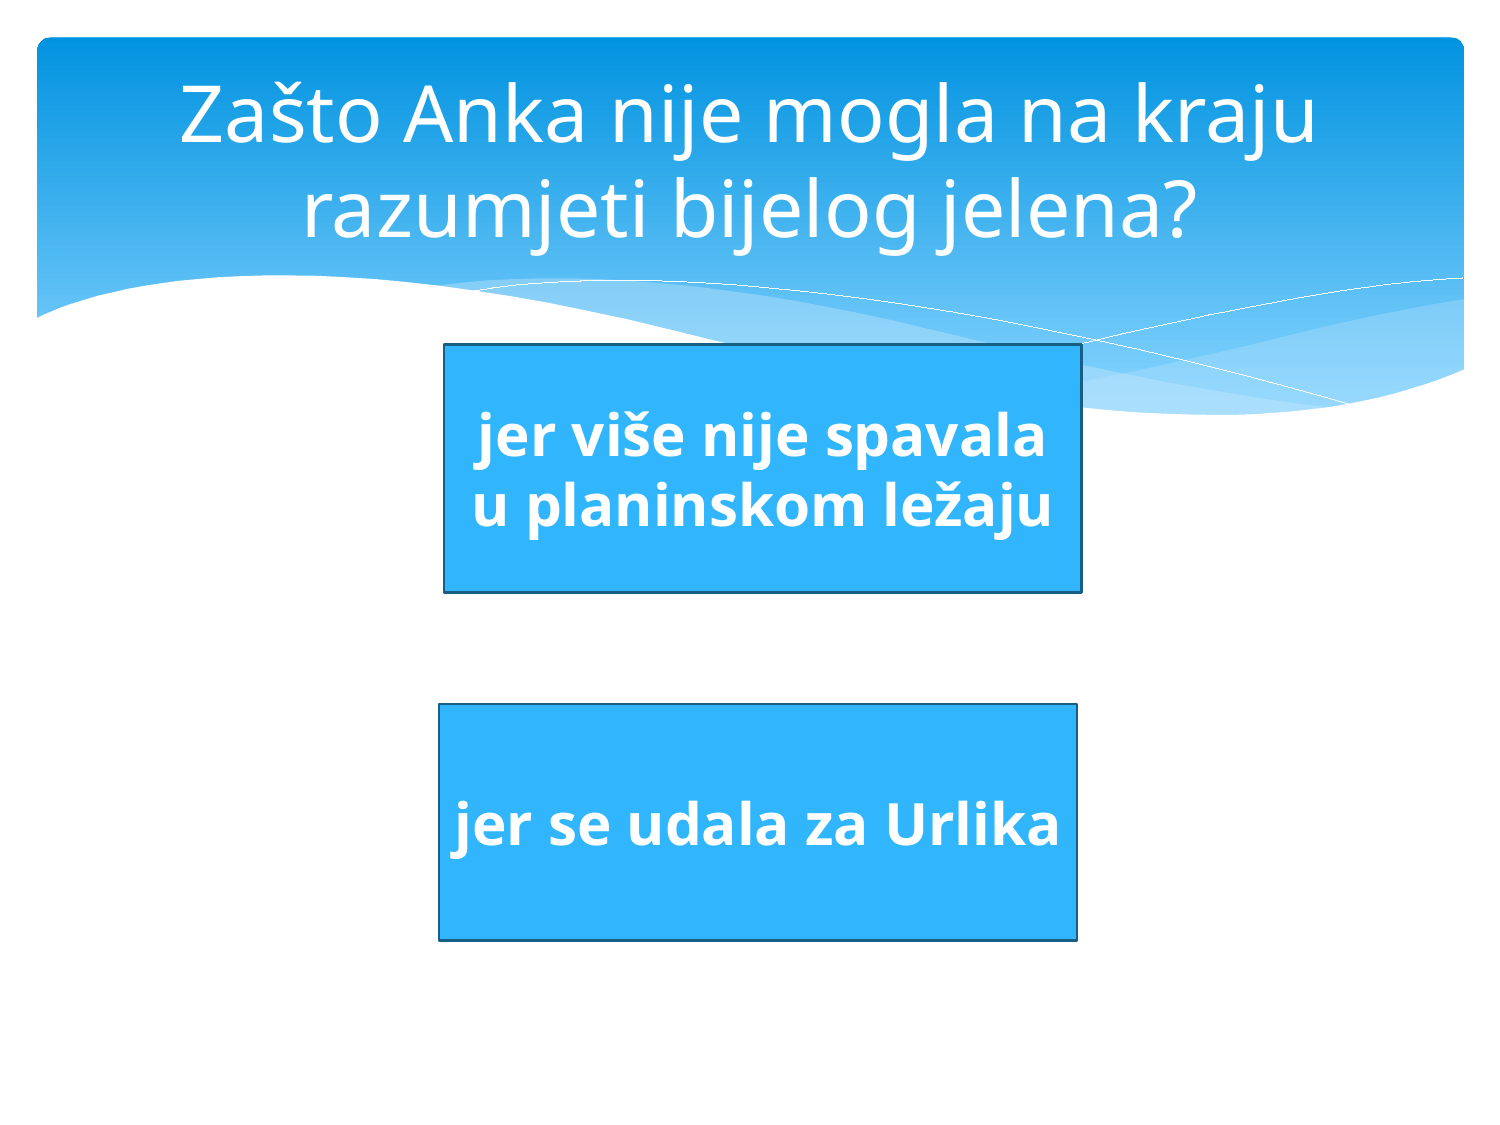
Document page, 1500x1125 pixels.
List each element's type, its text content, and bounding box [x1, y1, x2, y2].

title Zašto Anka nije mogla na kraju razumjeti bijelog jelena? [75, 55, 1425, 261]
text_box jer više nije spavala u planinskom ležaju [443, 343, 1083, 594]
text_box jer se udala za Urlika [438, 703, 1078, 942]
